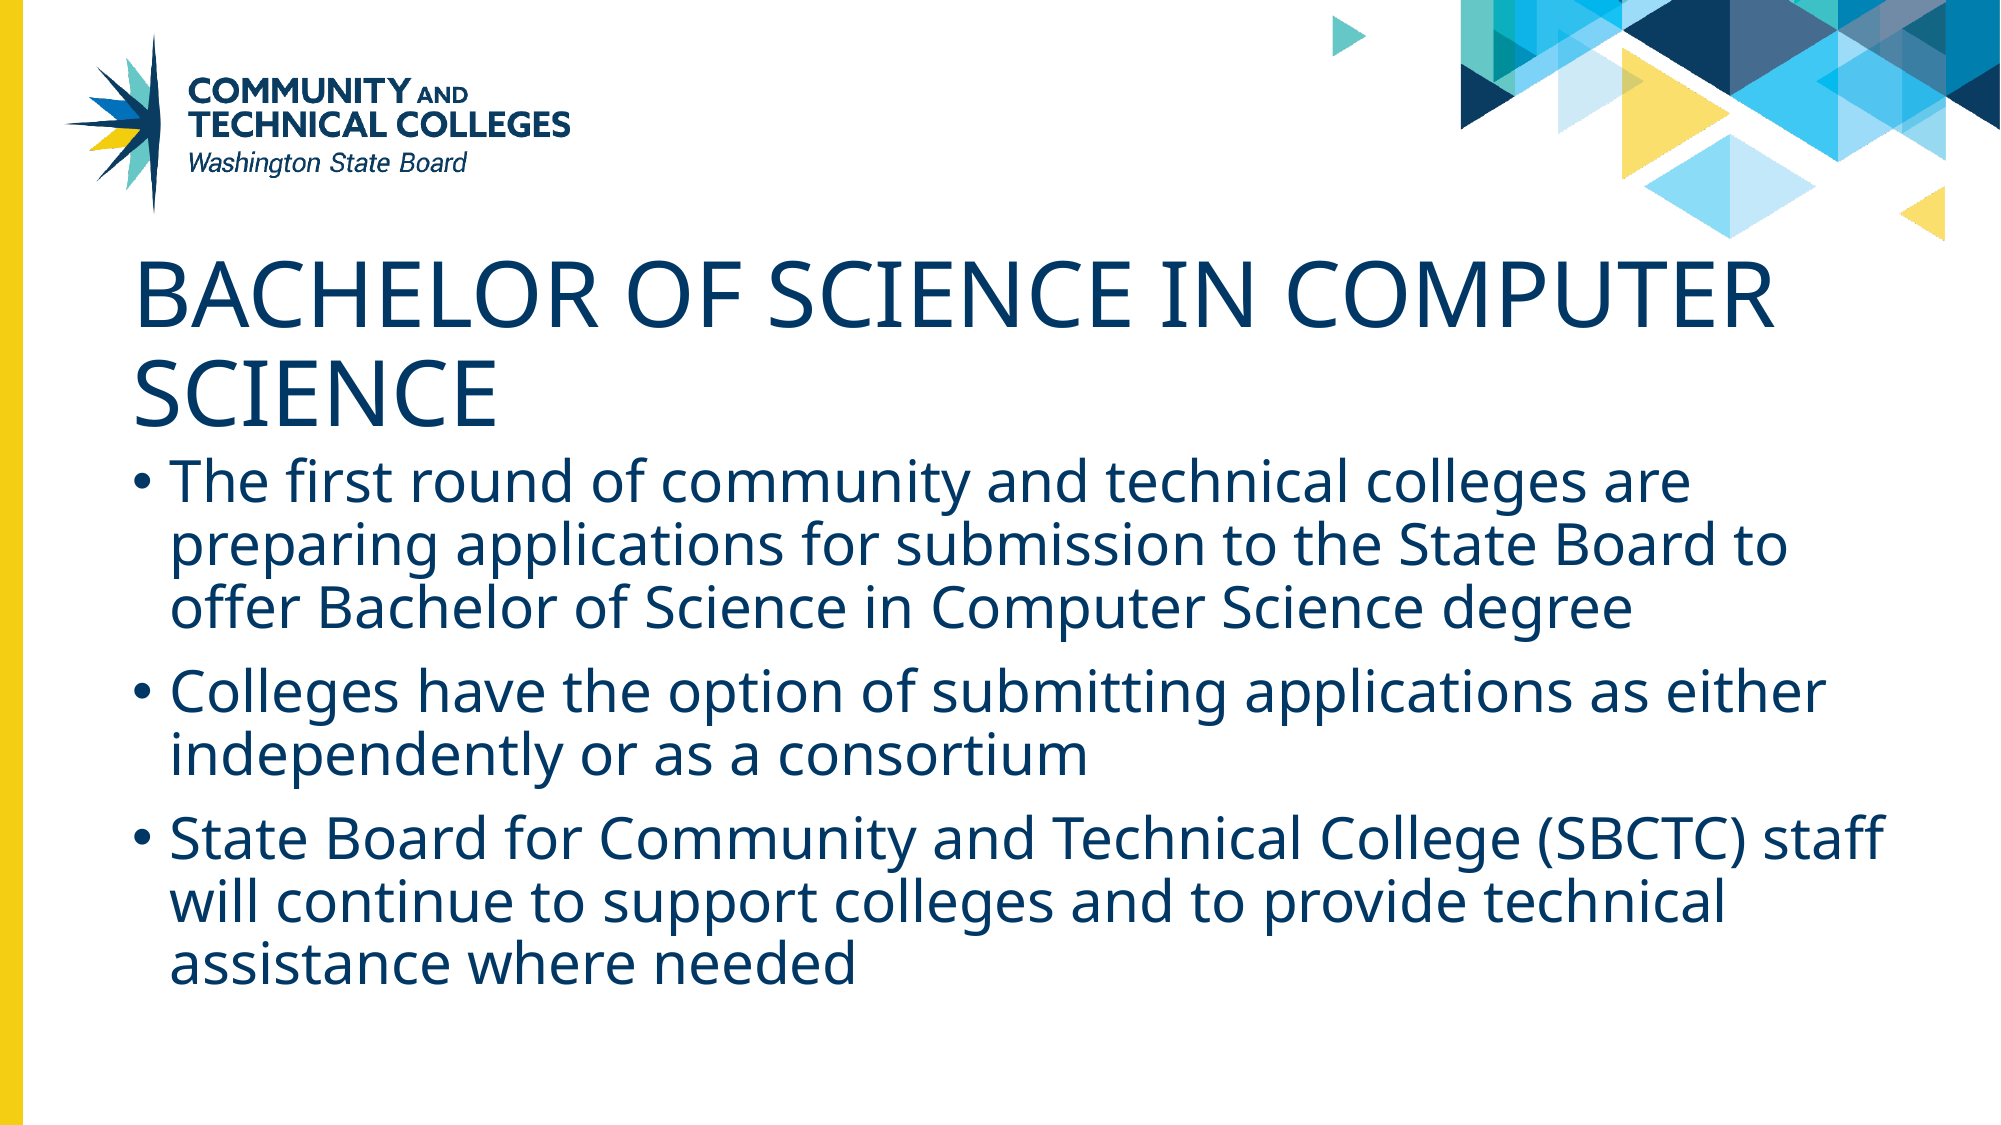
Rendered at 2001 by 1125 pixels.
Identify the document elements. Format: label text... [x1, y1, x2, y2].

picture [64, 33, 570, 214]
title Bachelor of Science in Computer Science [117, 241, 1941, 372]
list The first round of community and technical colleges are preparing applications for submission to the State Board to offer Bachelor of Science in Computer Science degree Colleges have the option of submitting applications as either independently or as a consortium State Board for Community and Technical College (SBCTC) staff will continue to support colleges and to provide technical assistance where needed [117, 444, 1941, 1062]
picture [1332, 0, 2000, 241]
